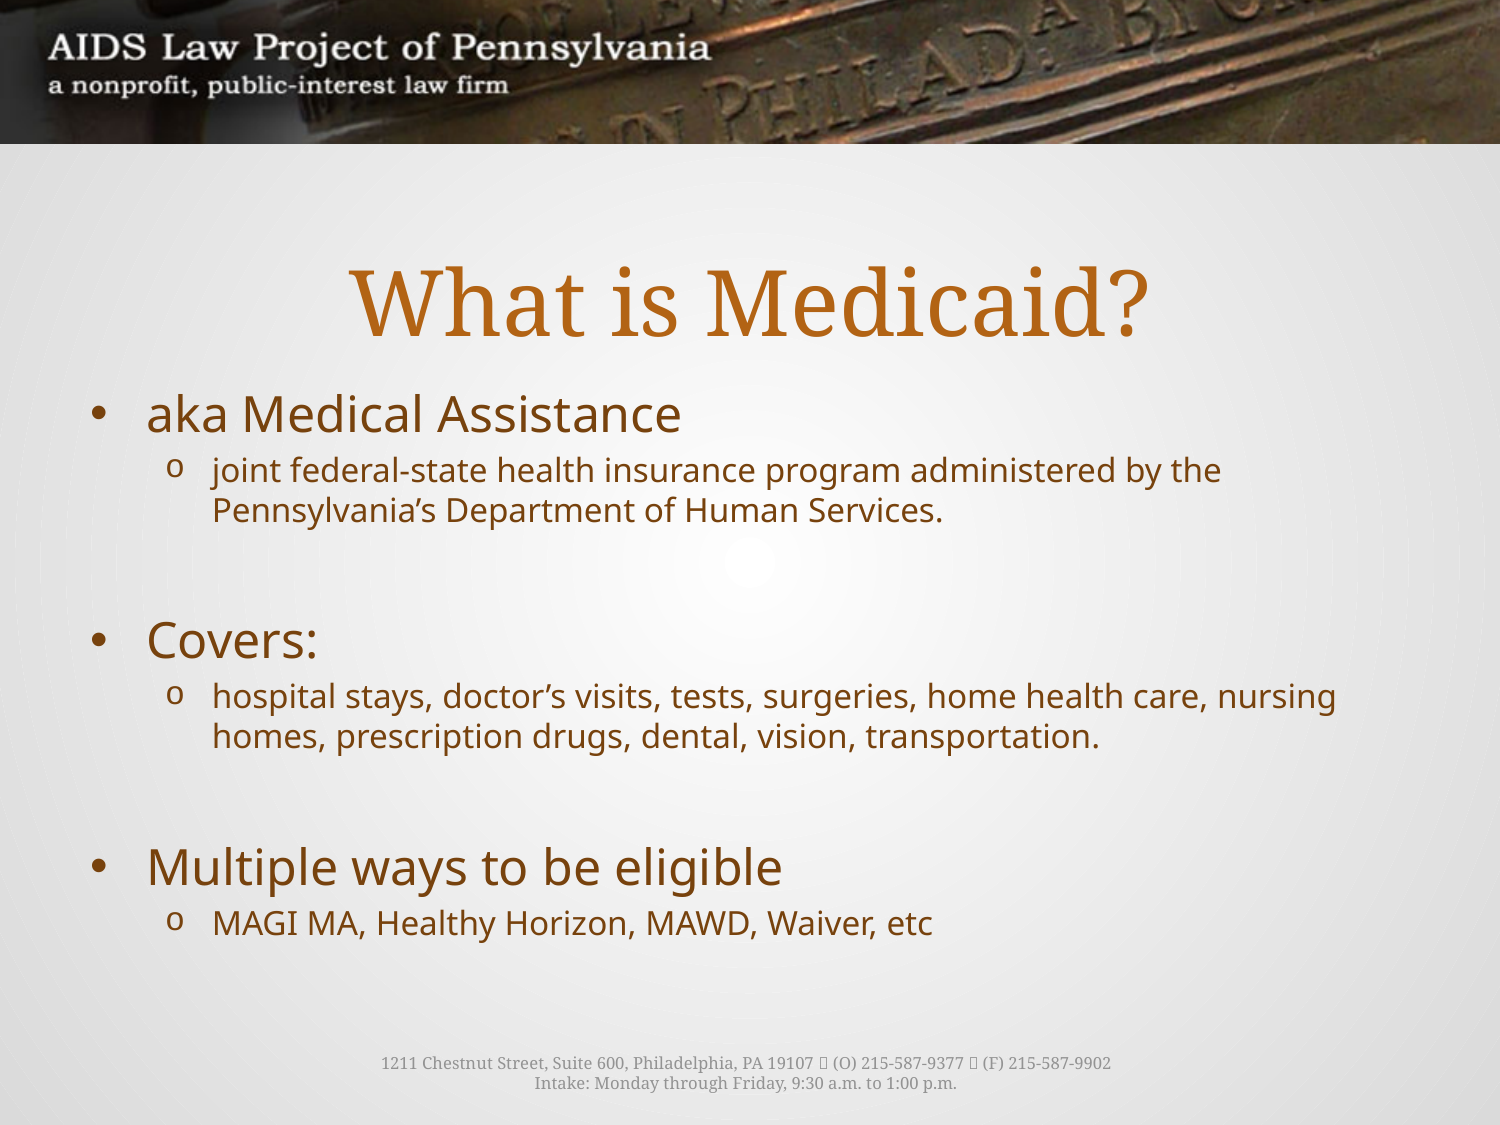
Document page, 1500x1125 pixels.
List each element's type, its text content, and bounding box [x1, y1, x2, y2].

footer 1211 Chestnut Street, Suite 600, Philadelphia, PA 19107  (O) 215-587-9377  (F) 215-587-9902 Intake: Monday through Friday, 9:30 a.m. to 1:00 p.m. [75, 1042, 1425, 1103]
title What is Medicaid? [75, 146, 1425, 363]
list aka Medical Assistance joint federal-state health insurance program administered by the Pennsylvania’s Department of Human Services. Covers: hospital stays, doctor’s visits, tests, surgeries, home health care, nursing homes, prescription drugs, dental, vision, transportation. Multiple ways to be eligible MAGI MA, Healthy Horizon, MAWD, Waiver, etc [75, 375, 1425, 1005]
picture [0, 0, 1500, 144]
